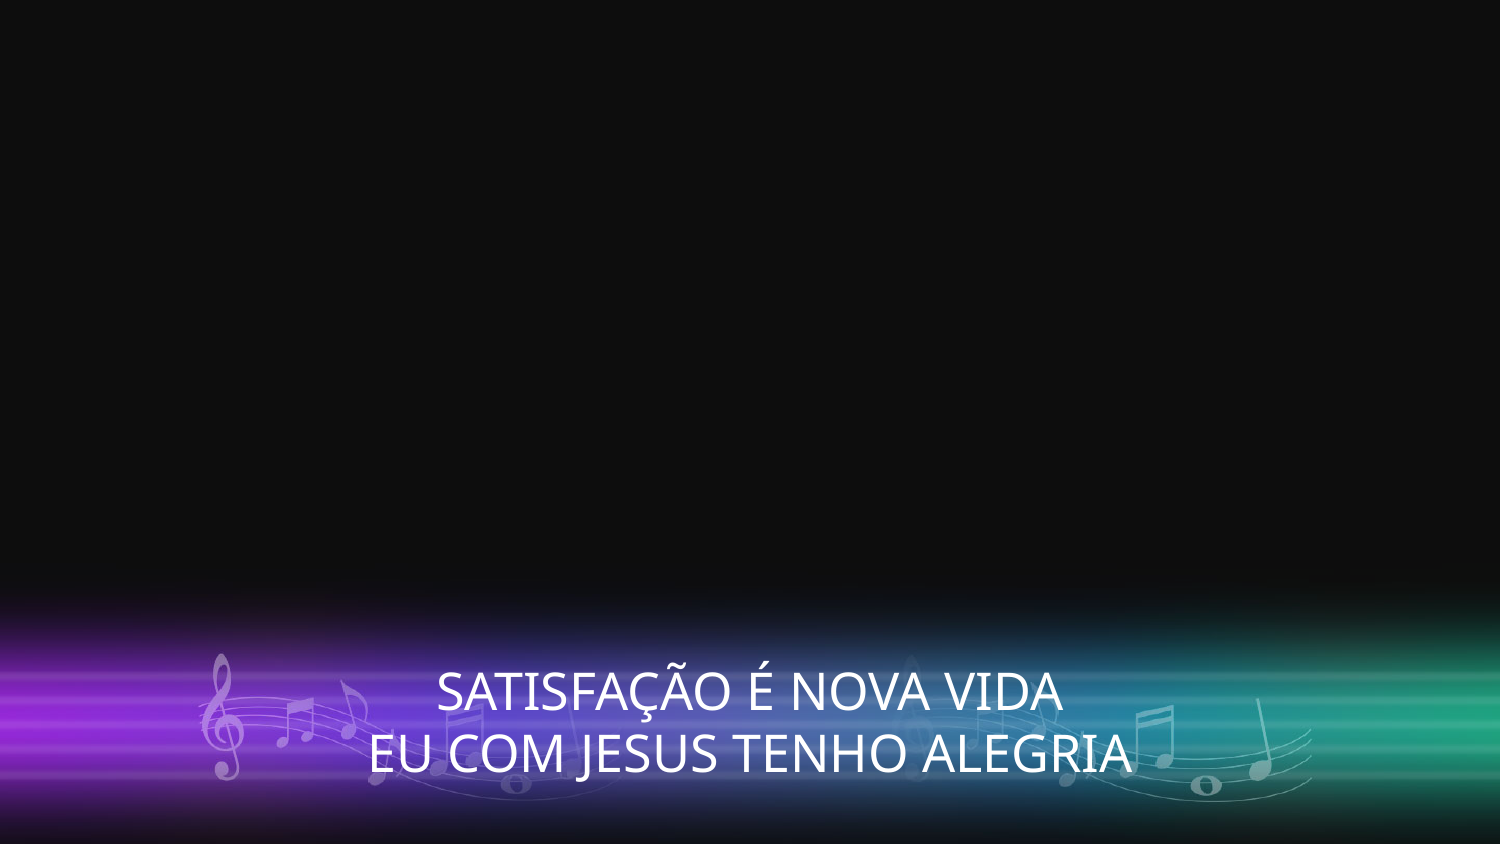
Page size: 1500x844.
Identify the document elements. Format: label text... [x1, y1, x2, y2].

picture [0, 0, 1500, 844]
text_box SATISFAÇÃO É NOVA VIDA EU COM JESUS TENHO ALEGRIA [265, 651, 1235, 791]
